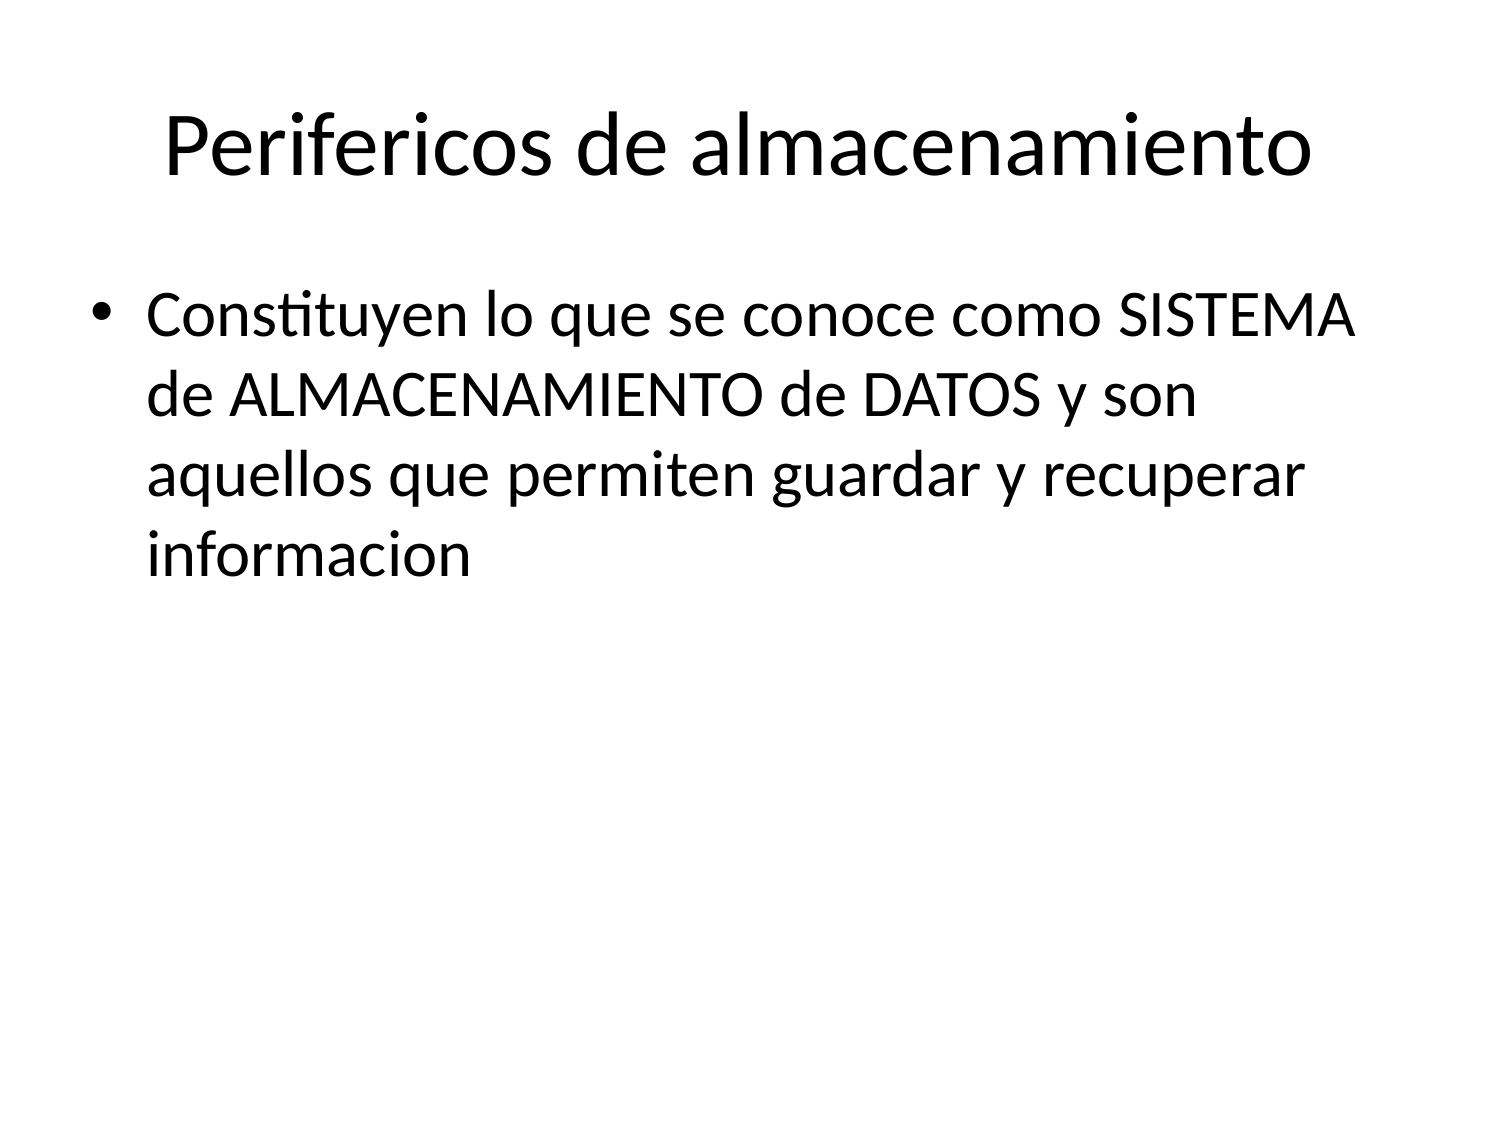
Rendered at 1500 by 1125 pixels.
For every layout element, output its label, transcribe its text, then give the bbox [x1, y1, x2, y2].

title Perifericos de almacenamiento [75, 45, 1425, 233]
list Constituyen lo que se conoce como SISTEMA de ALMACENAMIENTO de DATOS y son aquellos que permiten guardar y recuperar informacion [75, 262, 1425, 1005]
